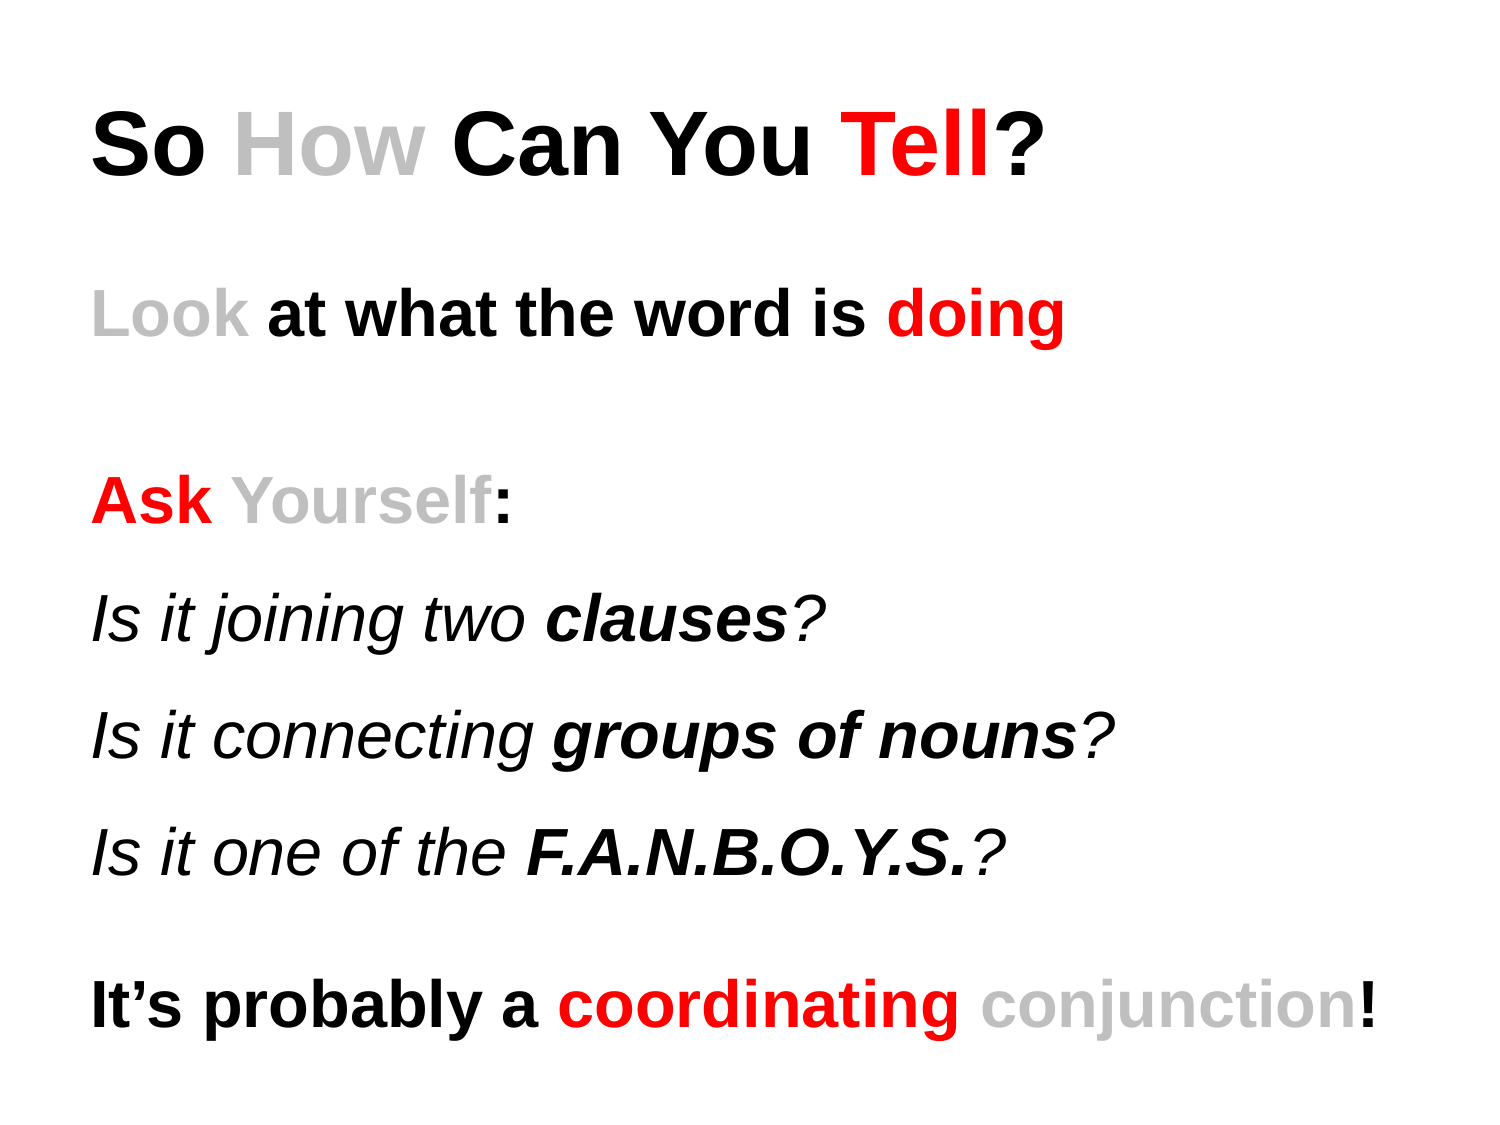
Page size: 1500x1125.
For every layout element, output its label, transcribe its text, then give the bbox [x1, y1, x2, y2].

title So How Can You Tell? [75, 45, 1425, 233]
list Look at what the word is doing Ask Yourself: Is it joining two clauses? Is it connecting groups of nouns? Is it one of the F.A.N.B.O.Y.S.? It’s probably a coordinating conjunction! [75, 262, 1425, 1125]
